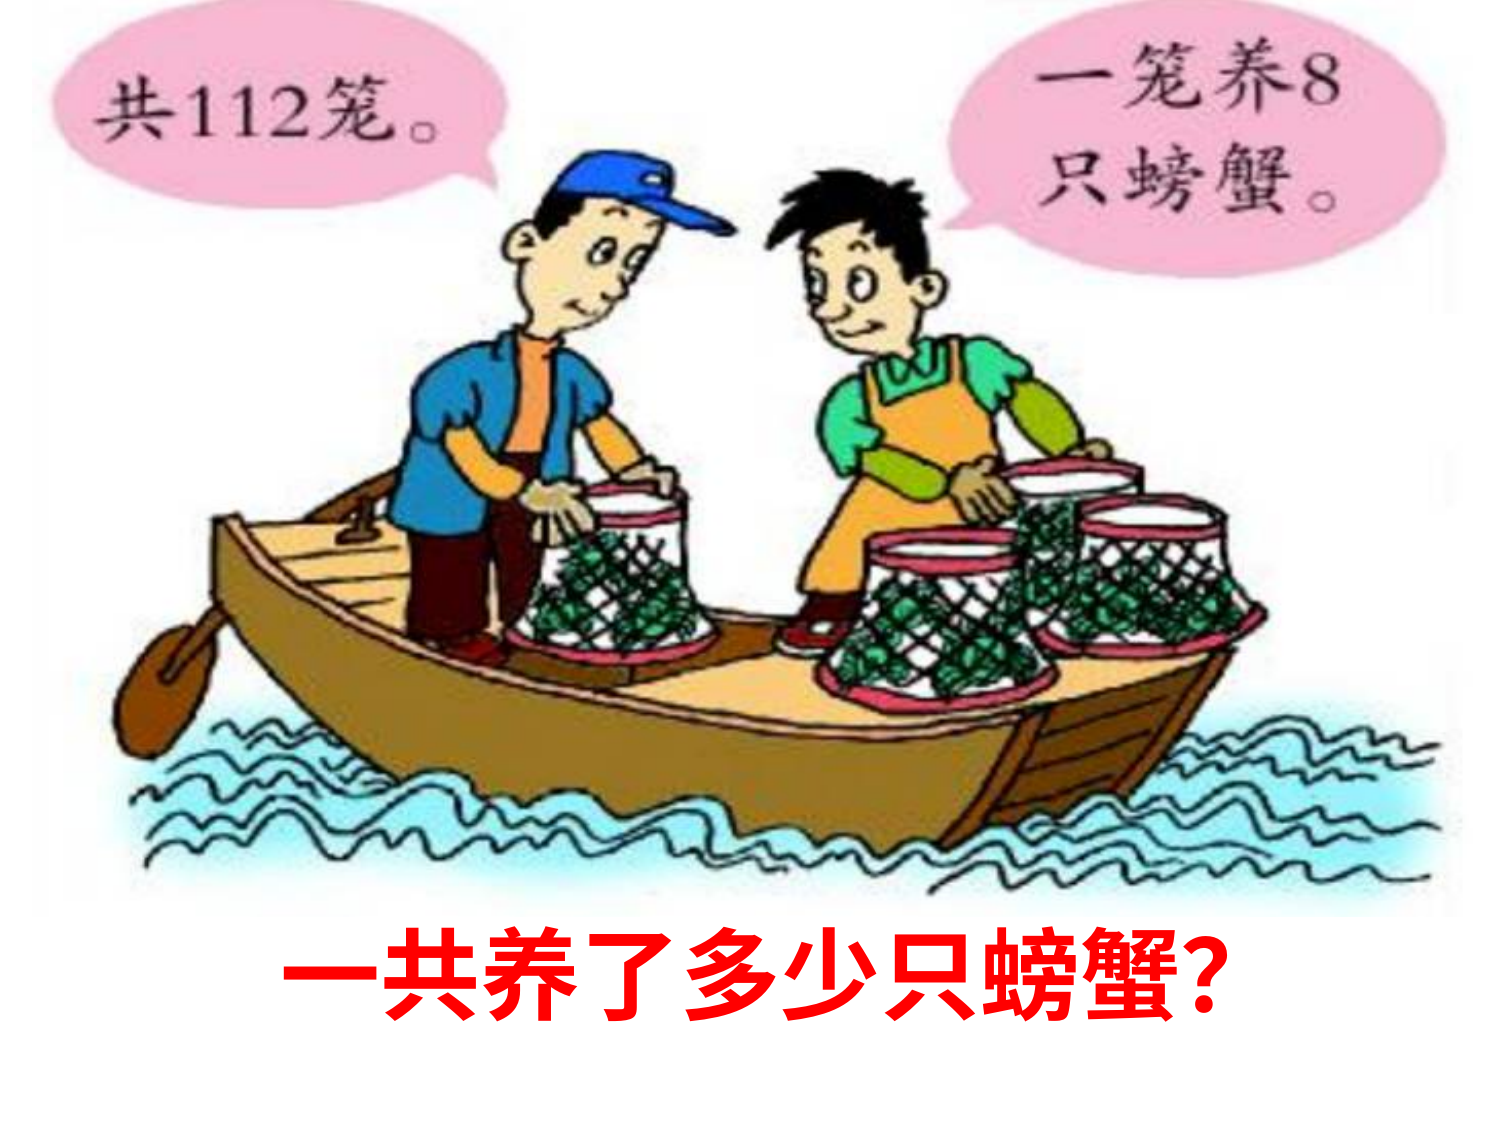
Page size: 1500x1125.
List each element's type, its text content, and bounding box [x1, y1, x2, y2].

text_box 一共养了多少只螃蟹？ [265, 926, 1296, 1125]
picture [31, 0, 1473, 917]
